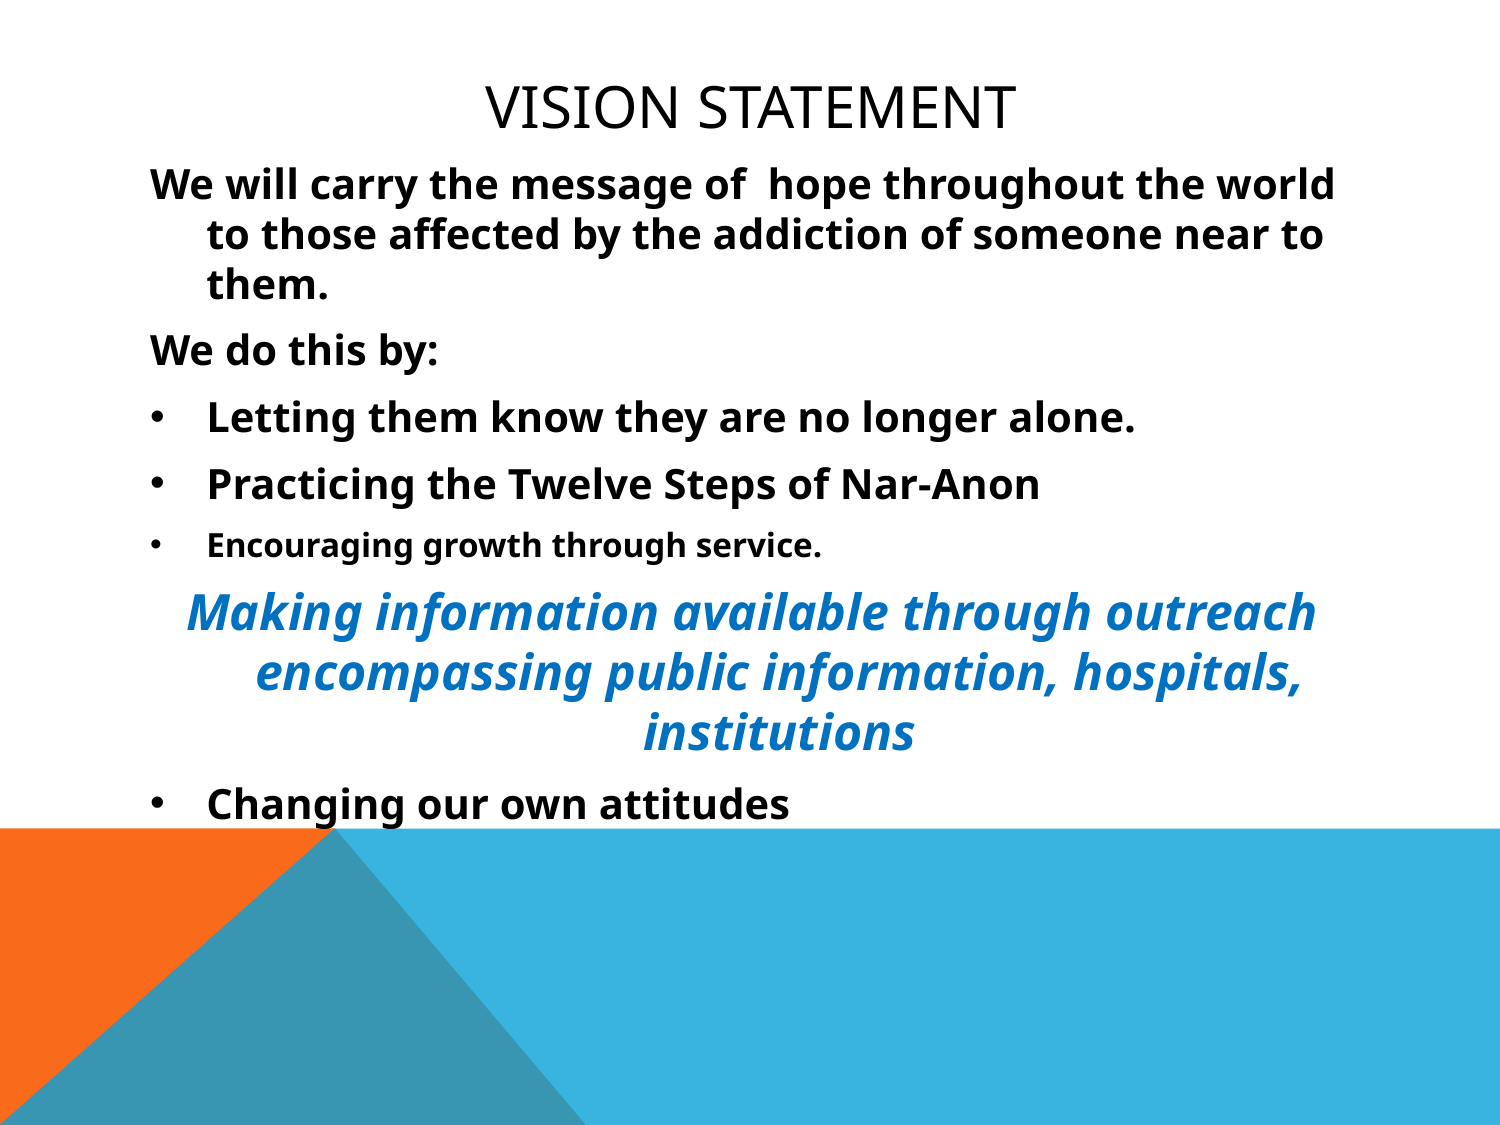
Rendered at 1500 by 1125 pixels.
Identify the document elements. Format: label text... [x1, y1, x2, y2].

list We will carry the message of hope throughout the world to those affected by the addiction of someone near to them. We do this by: Letting them know they are no longer alone. Practicing the Twelve Steps of Nar-Anon Encouraging growth through service. Making information available through outreach encompassing public information, hospitals, institutions Changing our own attitudes [135, 149, 1369, 788]
title Vision Statement [135, 60, 1369, 149]
